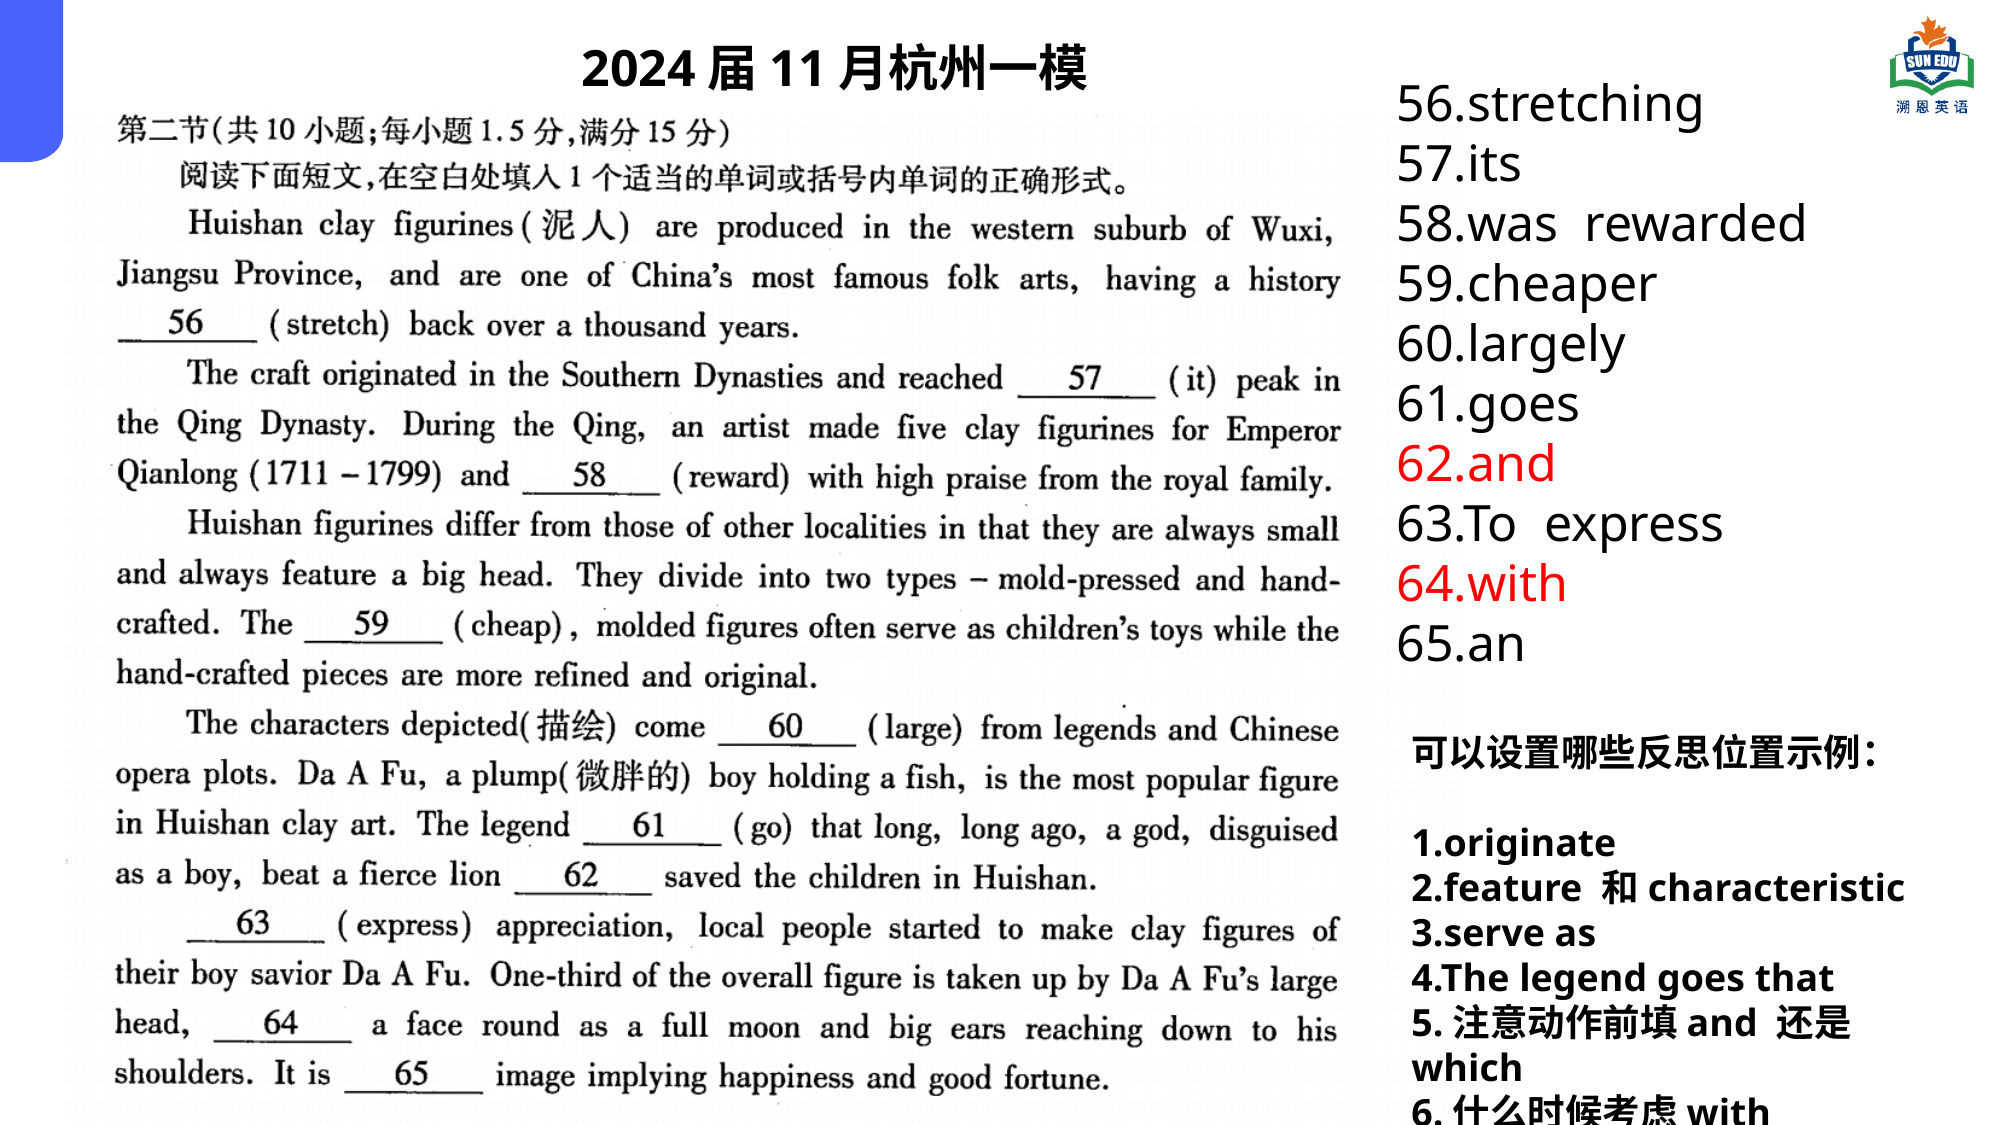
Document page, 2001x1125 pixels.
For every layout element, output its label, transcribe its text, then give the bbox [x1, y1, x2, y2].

picture [1882, 13, 1983, 119]
text_box 2024届11月杭州一模 [566, 28, 1185, 104]
picture [64, 111, 1459, 1125]
text_box 可以设置哪些反思位置示例： 1.originate 2.feature 和characteristic 3.serve as 4.The legend goes that 5.注意动作前填and 还是which 6.什么时候考虑with [1459, 721, 1959, 1125]
text_box 56.stretching 57.its 58.was rewarded 59.cheaper 60.largely 61.goes 62.and 63.To express 64.with 65.an [1382, 63, 1940, 679]
